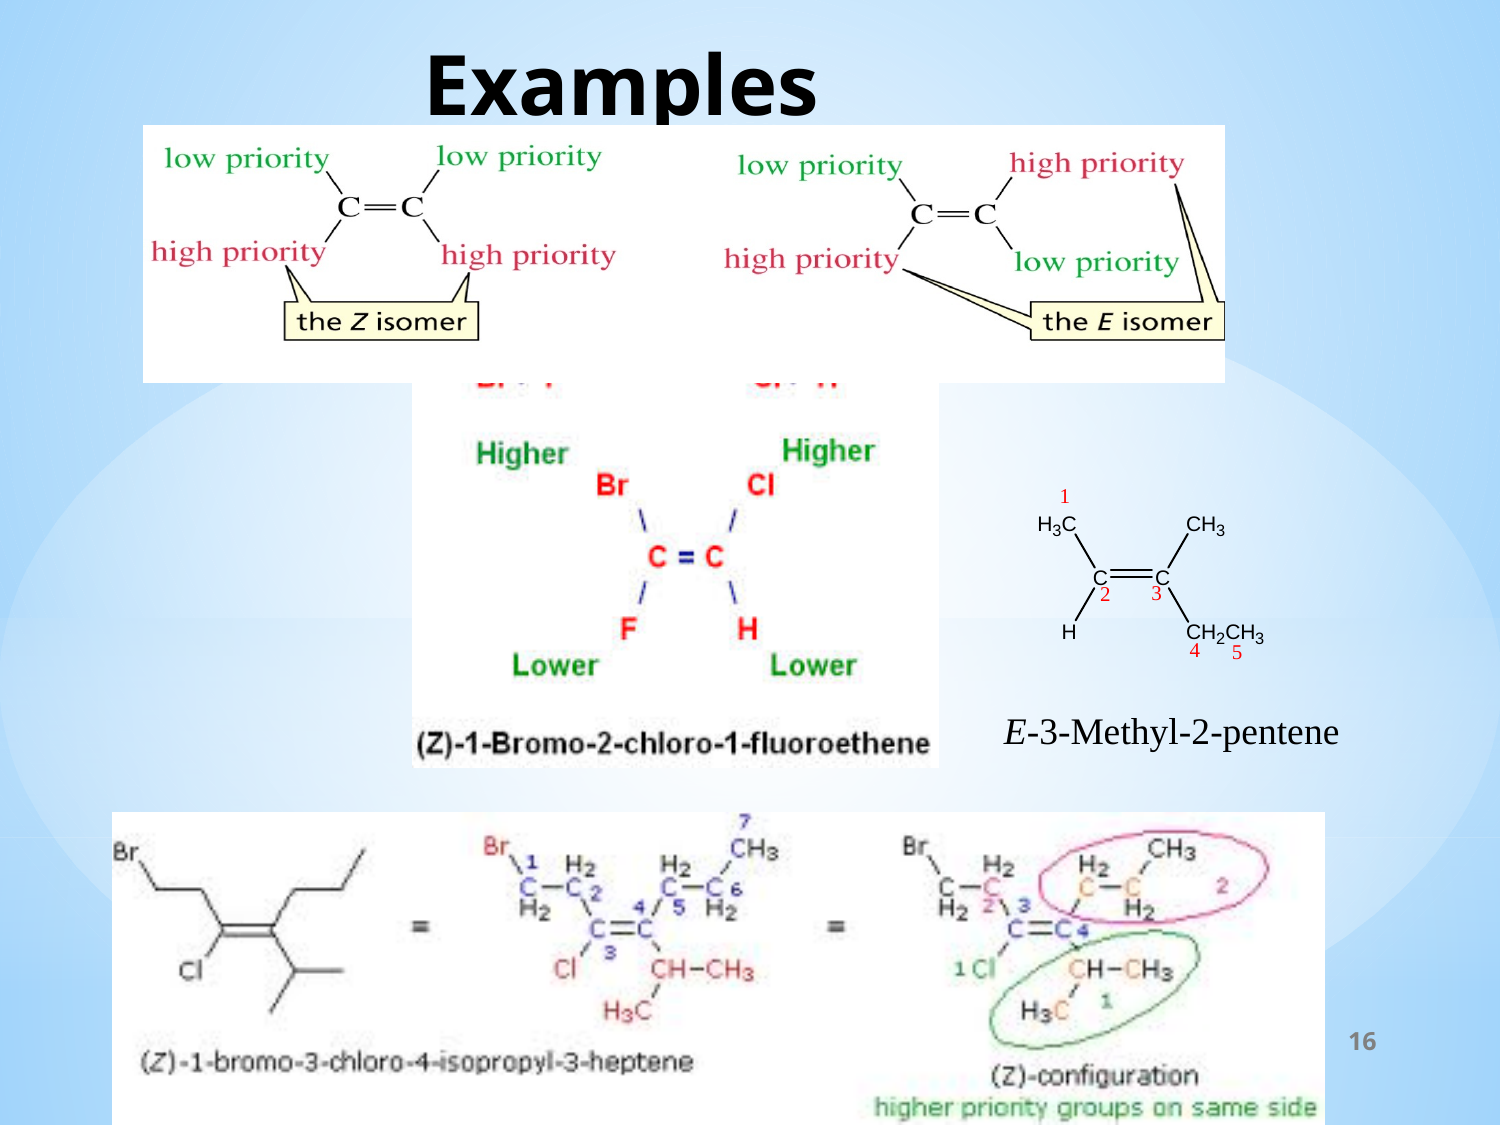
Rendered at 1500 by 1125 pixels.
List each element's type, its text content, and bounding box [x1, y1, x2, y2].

title Examples [87, 24, 1156, 213]
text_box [1037, 487, 1265, 665]
picture [137, 124, 1226, 769]
slide_number 16 [1329, 1012, 1500, 1073]
picture [112, 812, 1325, 1125]
text_box E-3-Methyl-2-pentene [989, 699, 1355, 760]
